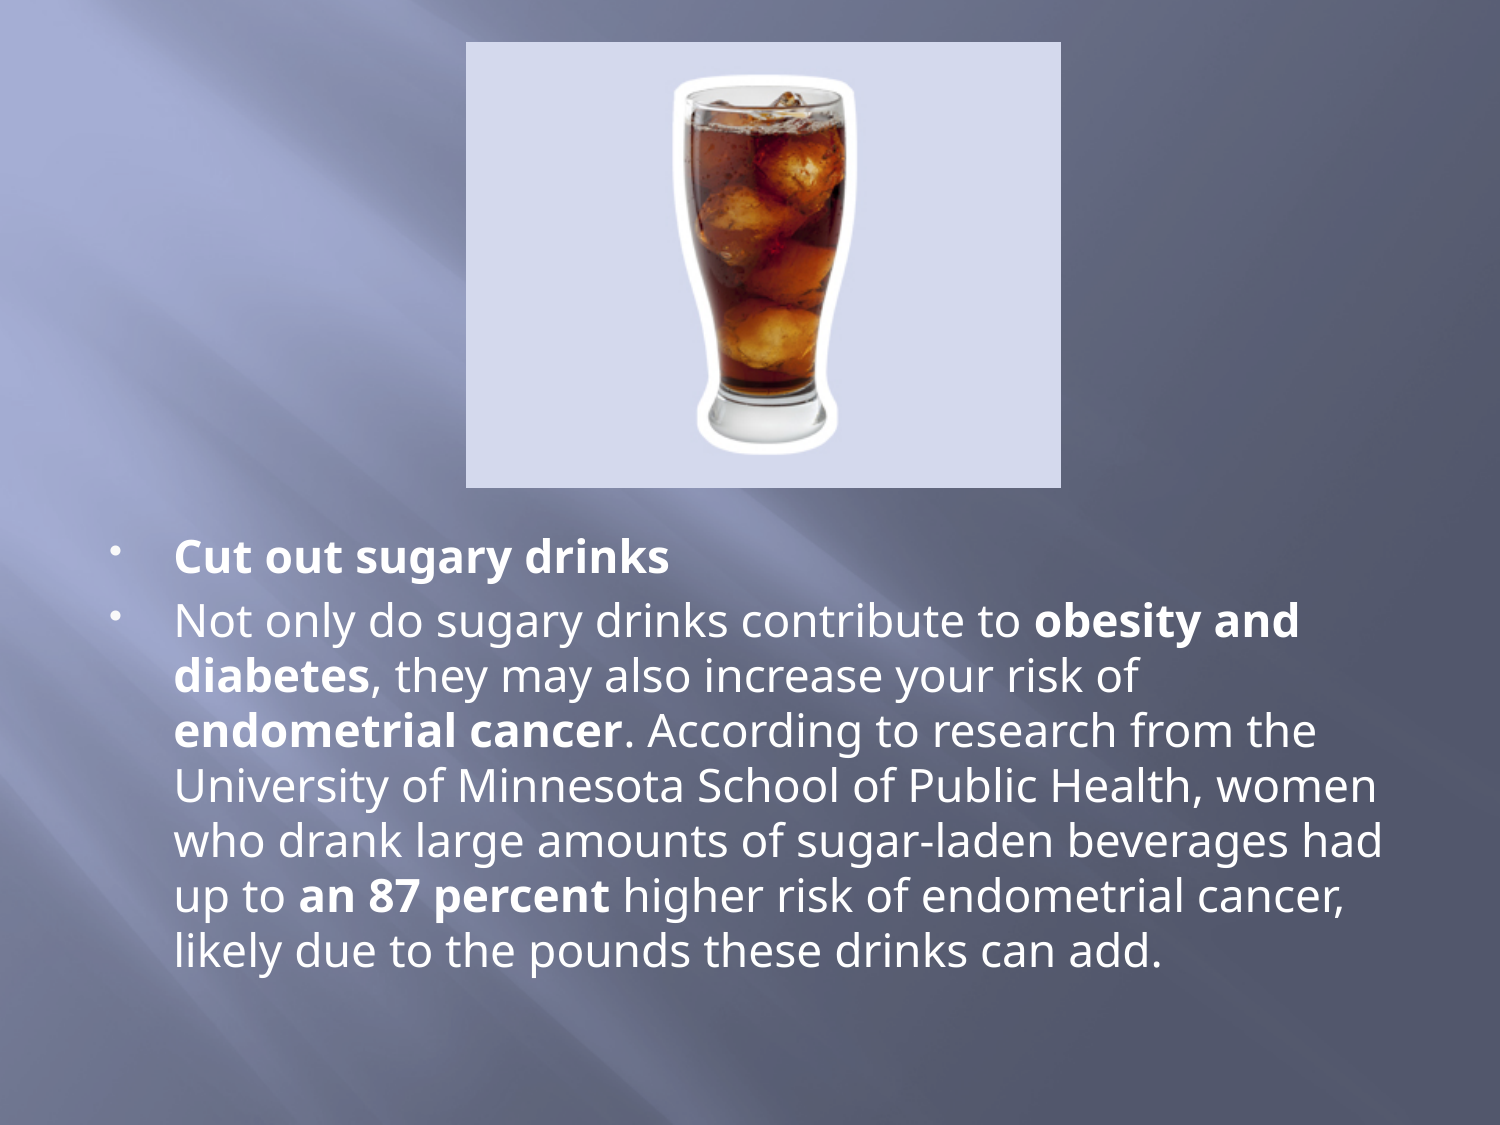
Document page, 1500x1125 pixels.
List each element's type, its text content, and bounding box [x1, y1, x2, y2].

list Cut out sugary drinks Not only do sugary drinks contribute to obesity and diabetes, they may also increase your risk of endometrial cancer. According to research from the University of Minnesota School of Public Health, women who drank large amounts of sugar-laden beverages had up to an 87 percent higher risk of endometrial cancer, likely due to the pounds these drinks can add. [75, 262, 1425, 1035]
picture [466, 42, 1061, 489]
